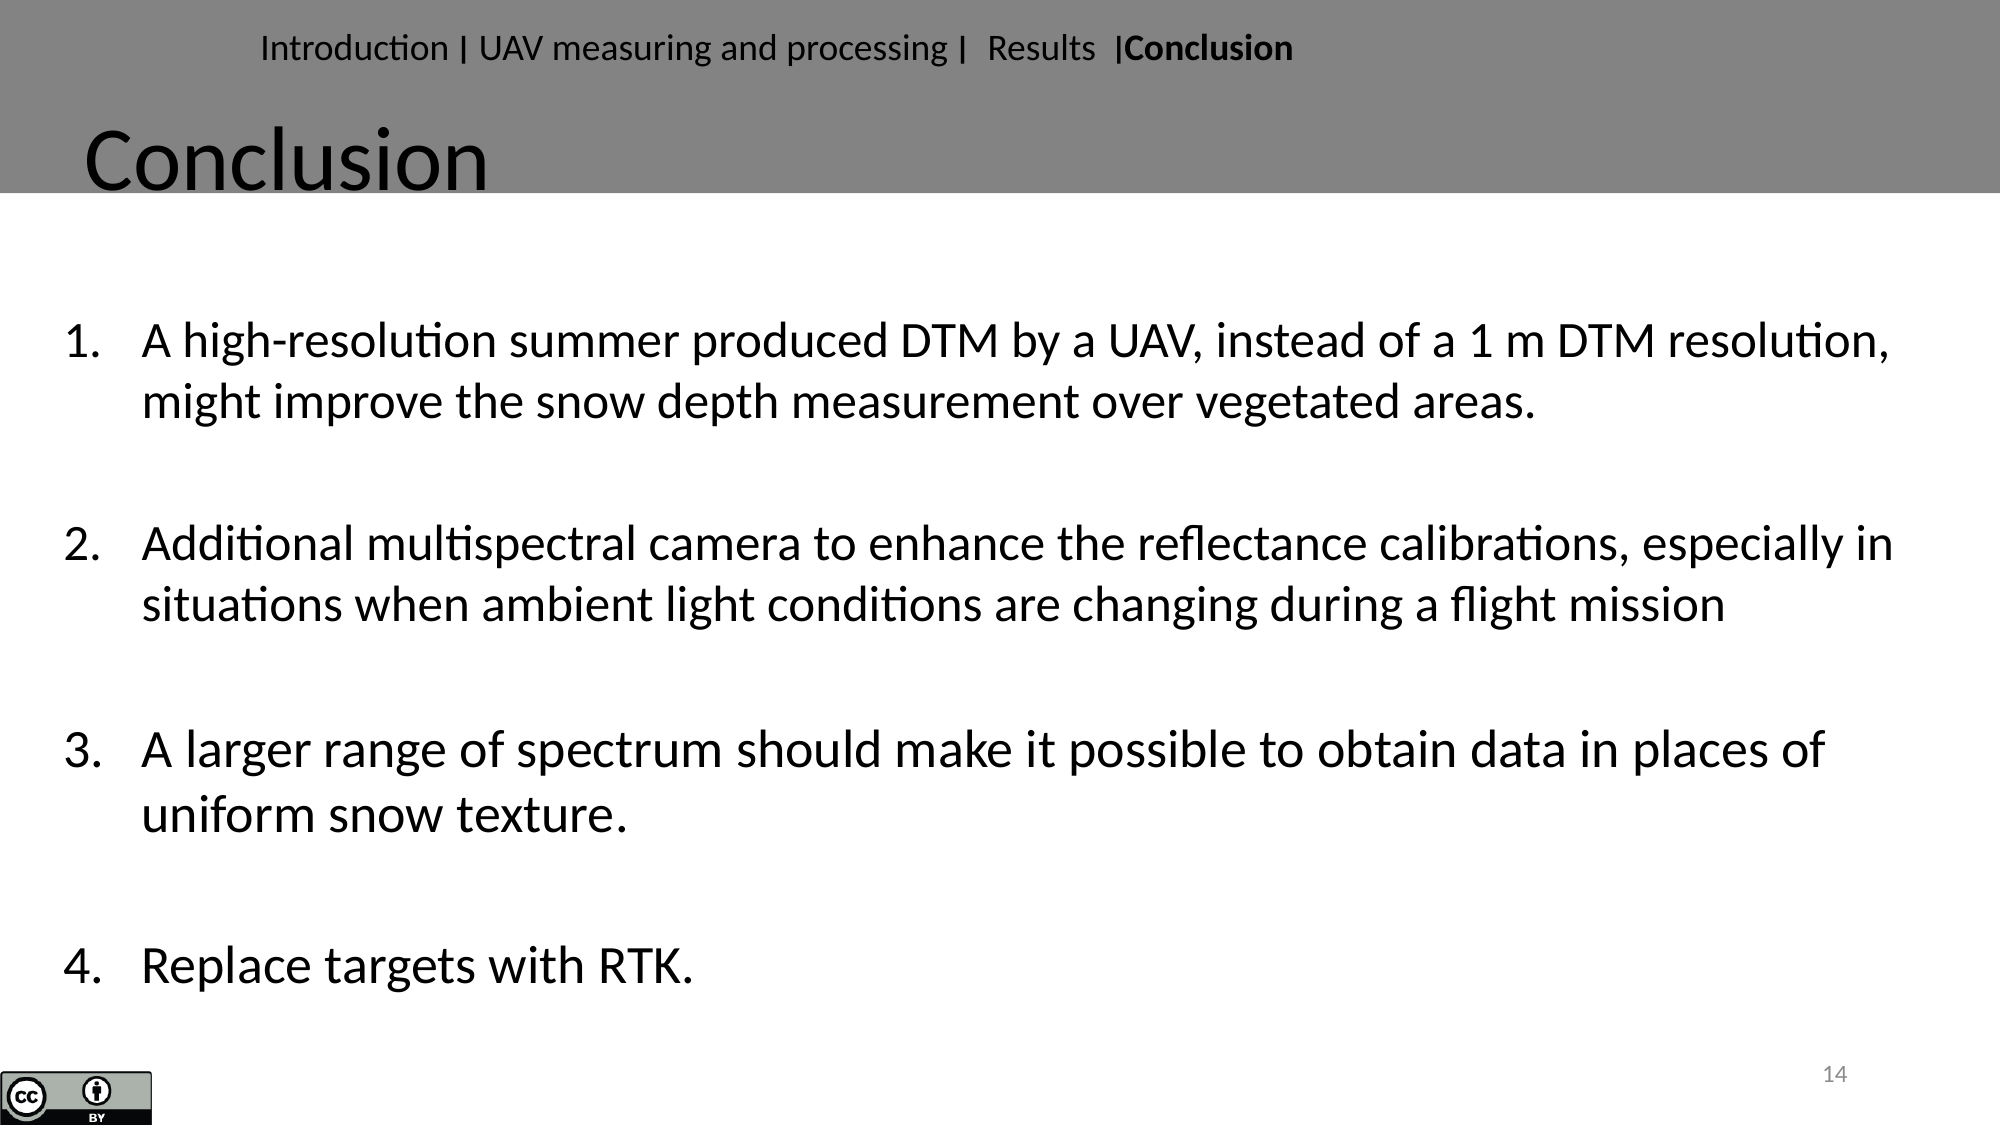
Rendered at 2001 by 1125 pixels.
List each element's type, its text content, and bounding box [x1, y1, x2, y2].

text_box [0, 0, 2000, 194]
slide_number 14 [1325, 1042, 1863, 1103]
list A high-resolution summer produced DTM by a UAV, instead of a 1 m DTM resolution, might improve the snow depth measurement over vegetated areas. Additional multispectral camera to enhance the reflectance calibrations, especially in situations when ambient light conditions are changing during a flight mission A larger range of spectrum should make it possible to obtain data in places of uniform snow texture. Replace targets with RTK. [48, 298, 1952, 1013]
picture [0, 1071, 152, 1125]
text_box Introduction ׀ UAV measuring and processing ׀ Results ׀Conclusion [245, 15, 1921, 121]
title Conclusion [48, 45, 1863, 263]
